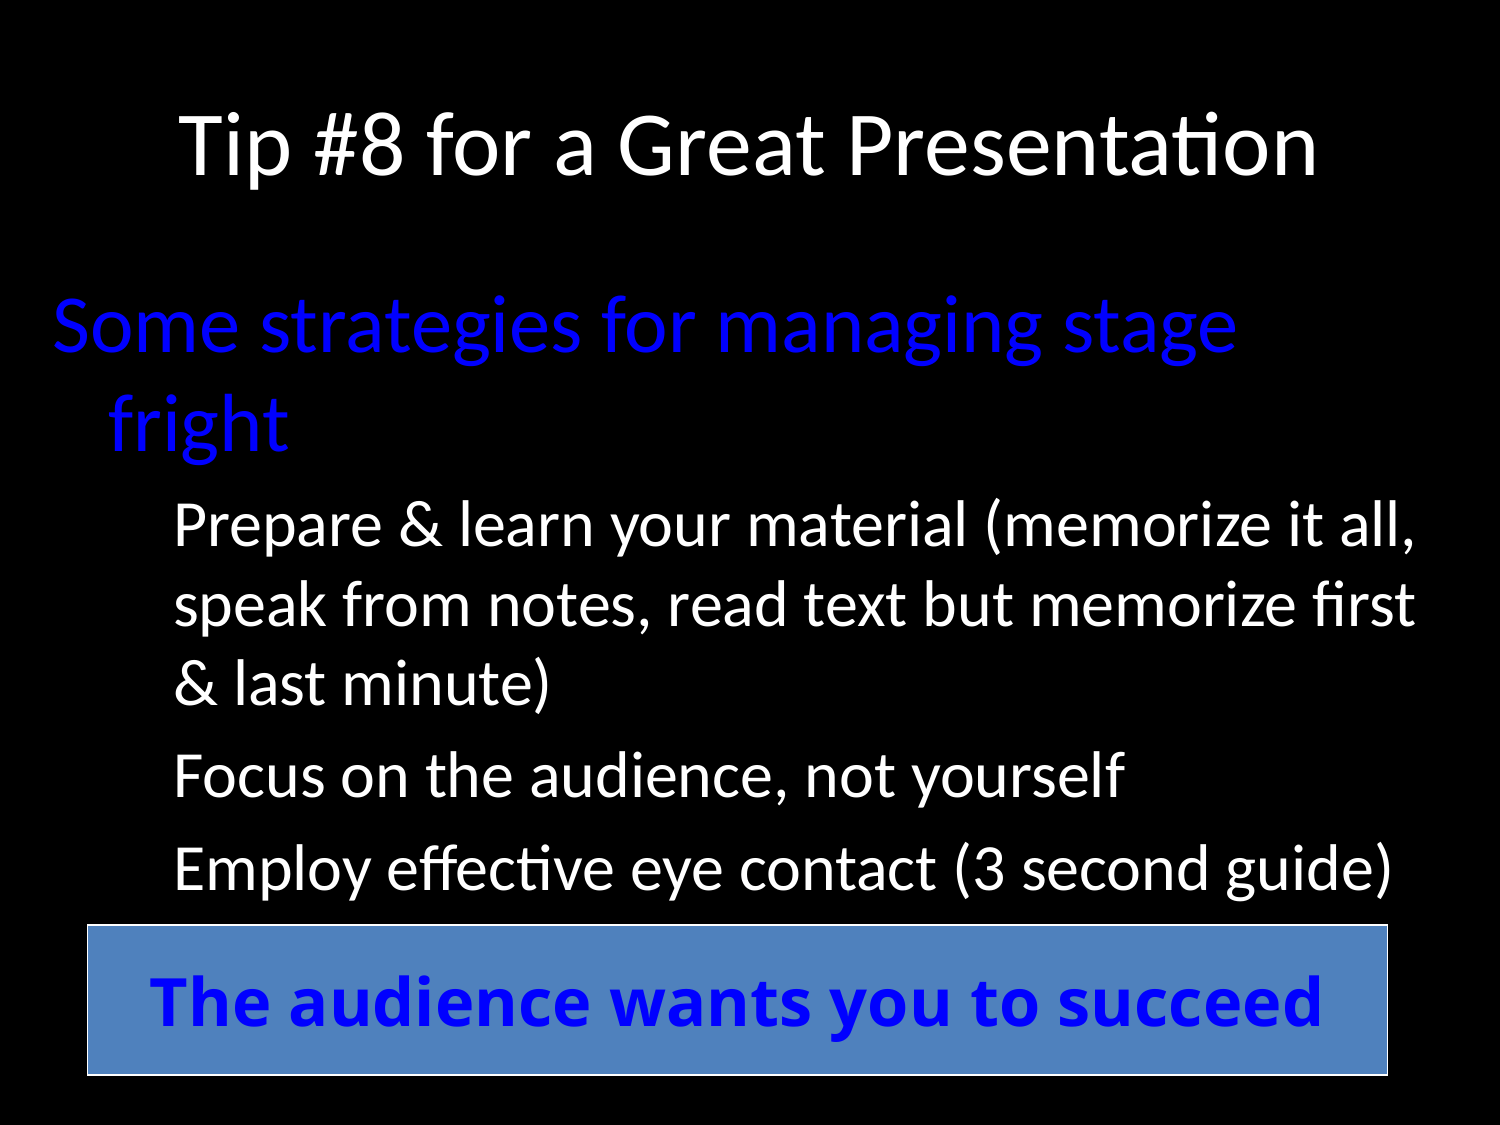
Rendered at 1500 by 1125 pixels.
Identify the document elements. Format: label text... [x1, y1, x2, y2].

list Some strategies for managing stage fright Prepare & learn your material (memorize it all, speak from notes, read text but memorize first & last minute) Focus on the audience, not yourself Employ effective eye contact (3 second guide) Psych yourself up! Turn anxiety into energy [37, 262, 1438, 1005]
text_box The audience wants you to succeed [87, 924, 1388, 1075]
title Tip #8 for a Great Presentation [75, 45, 1425, 233]
